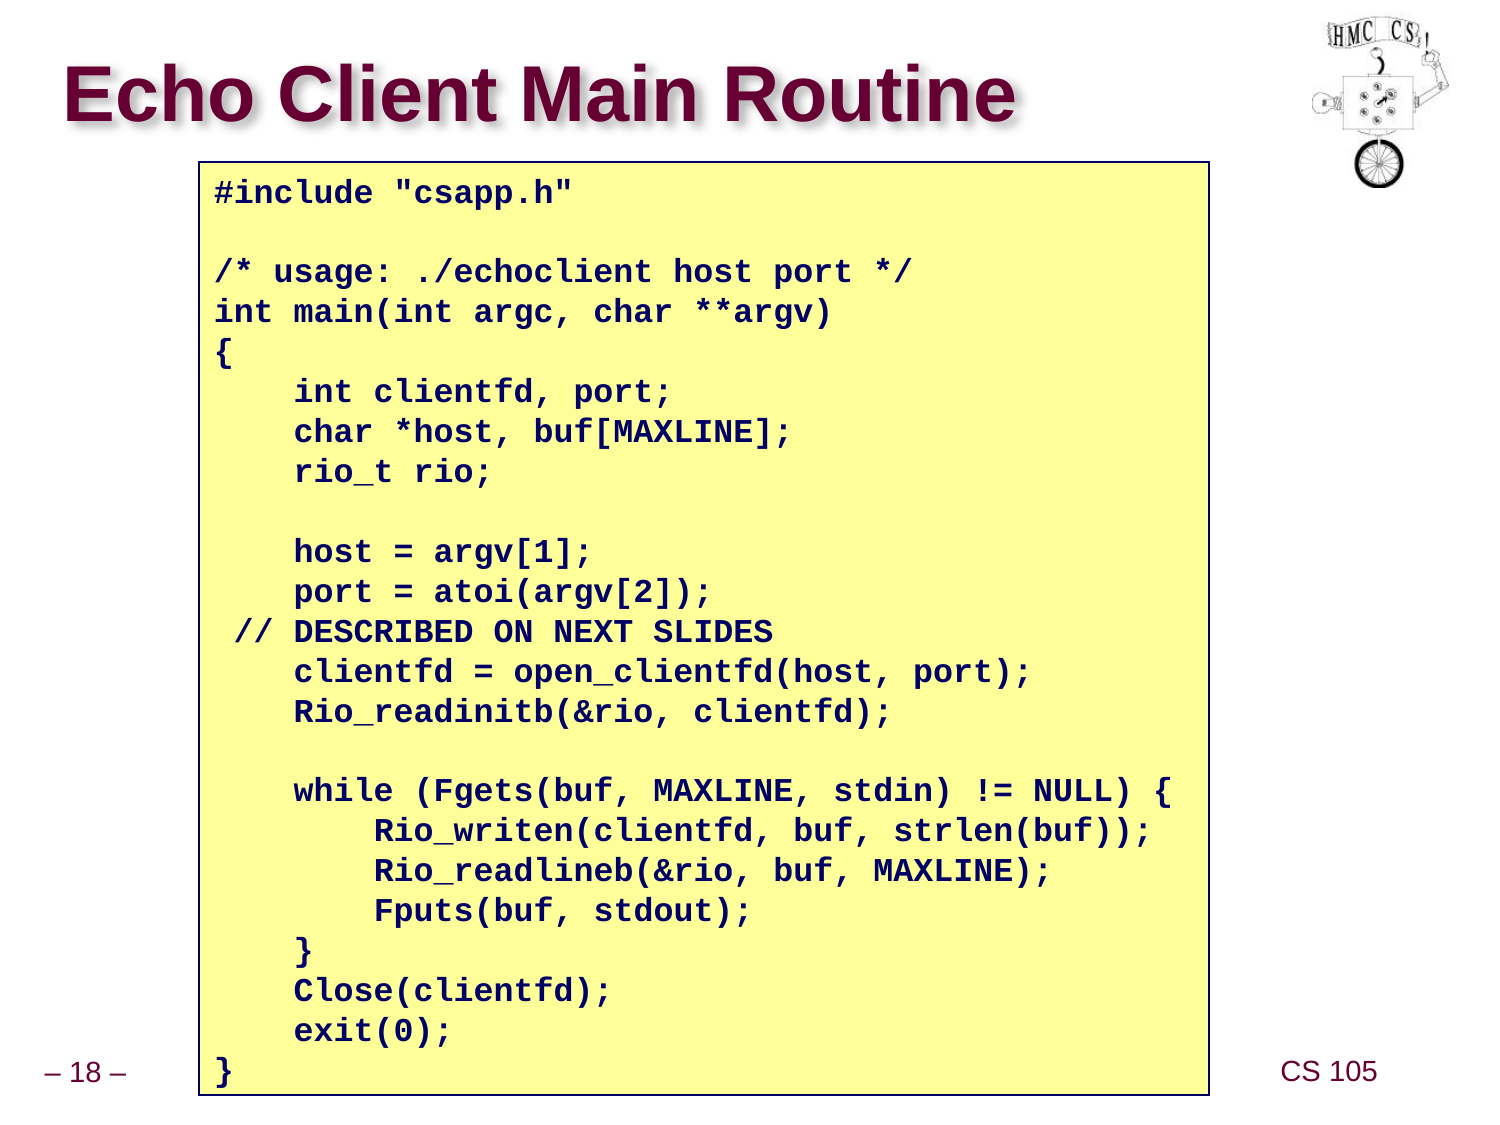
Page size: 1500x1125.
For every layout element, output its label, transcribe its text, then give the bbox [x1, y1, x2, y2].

text_box #include "csapp.h" /* usage: ./echoclient host port */ int main(int argc, char **argv) { int clientfd, port; char *host, buf[MAXLINE]; rio_t rio; host = argv[1]; port = atoi(argv[2]); // DESCRIBED ON NEXT SLIDES clientfd = open_clientfd(host, port); Rio_readinitb(&rio, clientfd); while (Fgets(buf, MAXLINE, stdin) != NULL) { Rio_writen(clientfd, buf, strlen(buf)); Rio_readlineb(&rio, buf, MAXLINE); Fputs(buf, stdout); } Close(clientfd); exit(0); } [199, 162, 1209, 1096]
picture [1312, 12, 1449, 188]
title Echo Client Main Routine [62, 50, 1338, 144]
